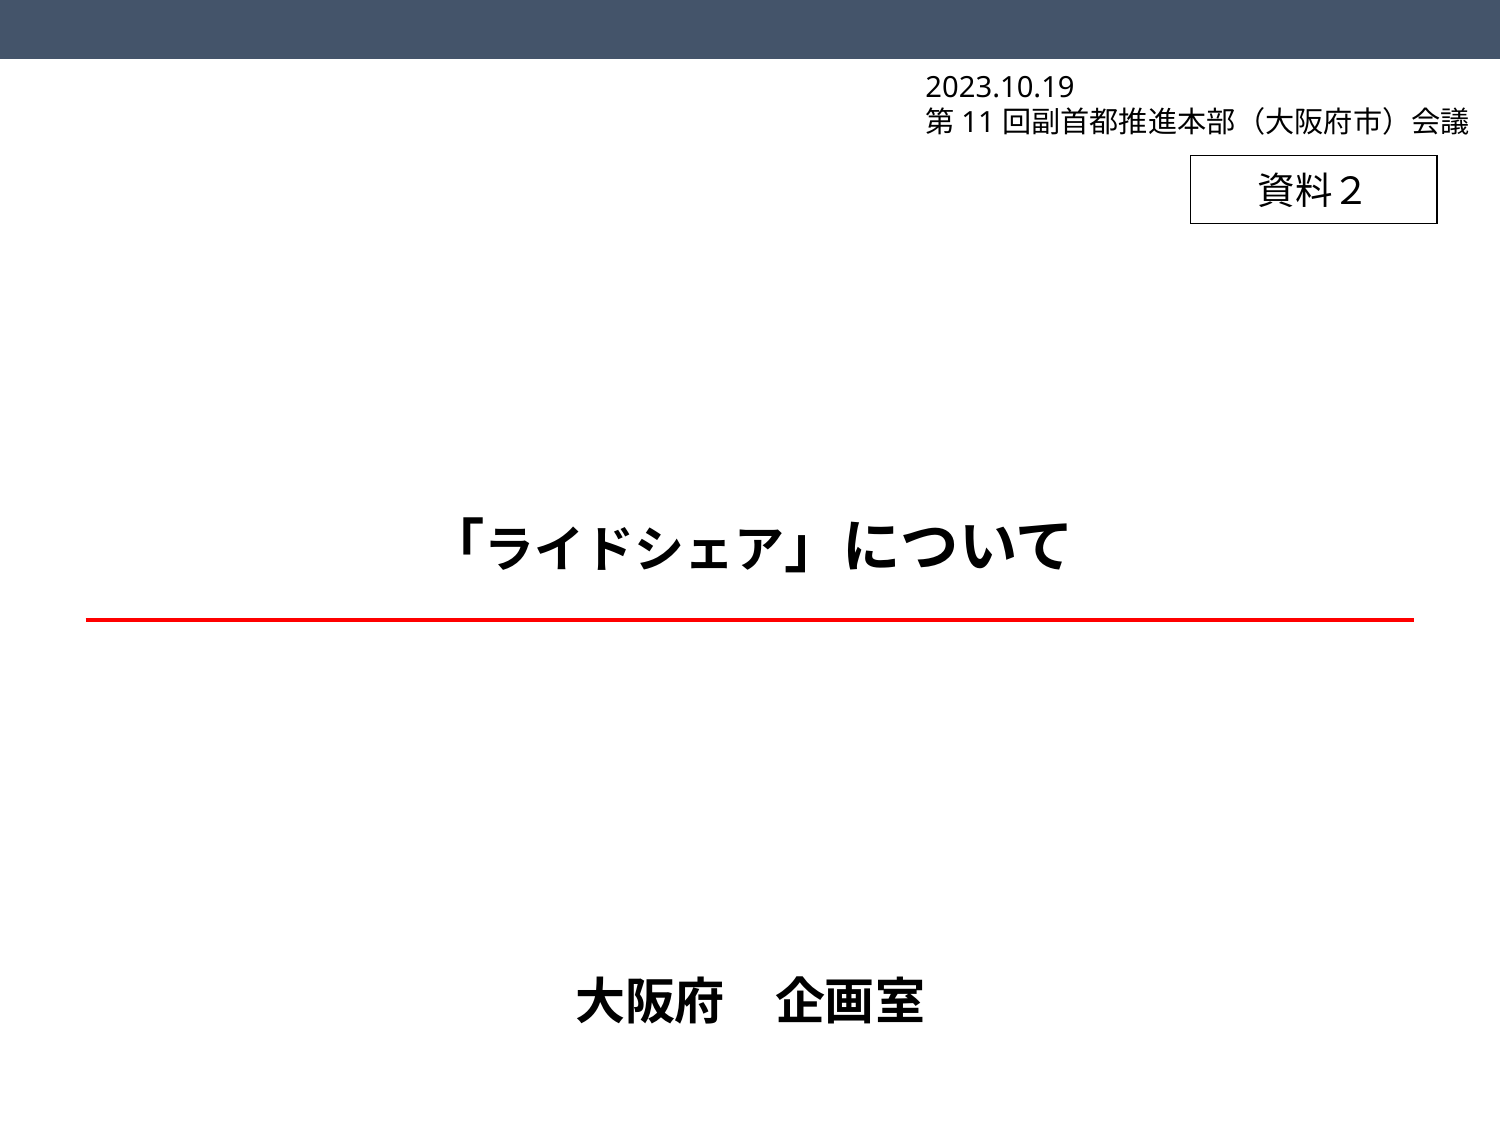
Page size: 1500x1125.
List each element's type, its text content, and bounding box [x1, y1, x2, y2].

text_box 資料２ [1189, 155, 1438, 224]
text_box 大阪府 企画室 [0, 896, 1500, 1111]
text_box 「ライドシェア」について [0, 430, 1500, 588]
text_box [0, 0, 1500, 60]
text_box 2023.10.19 第11回副首都推進本部（大阪府市）会議 [910, 61, 1500, 146]
